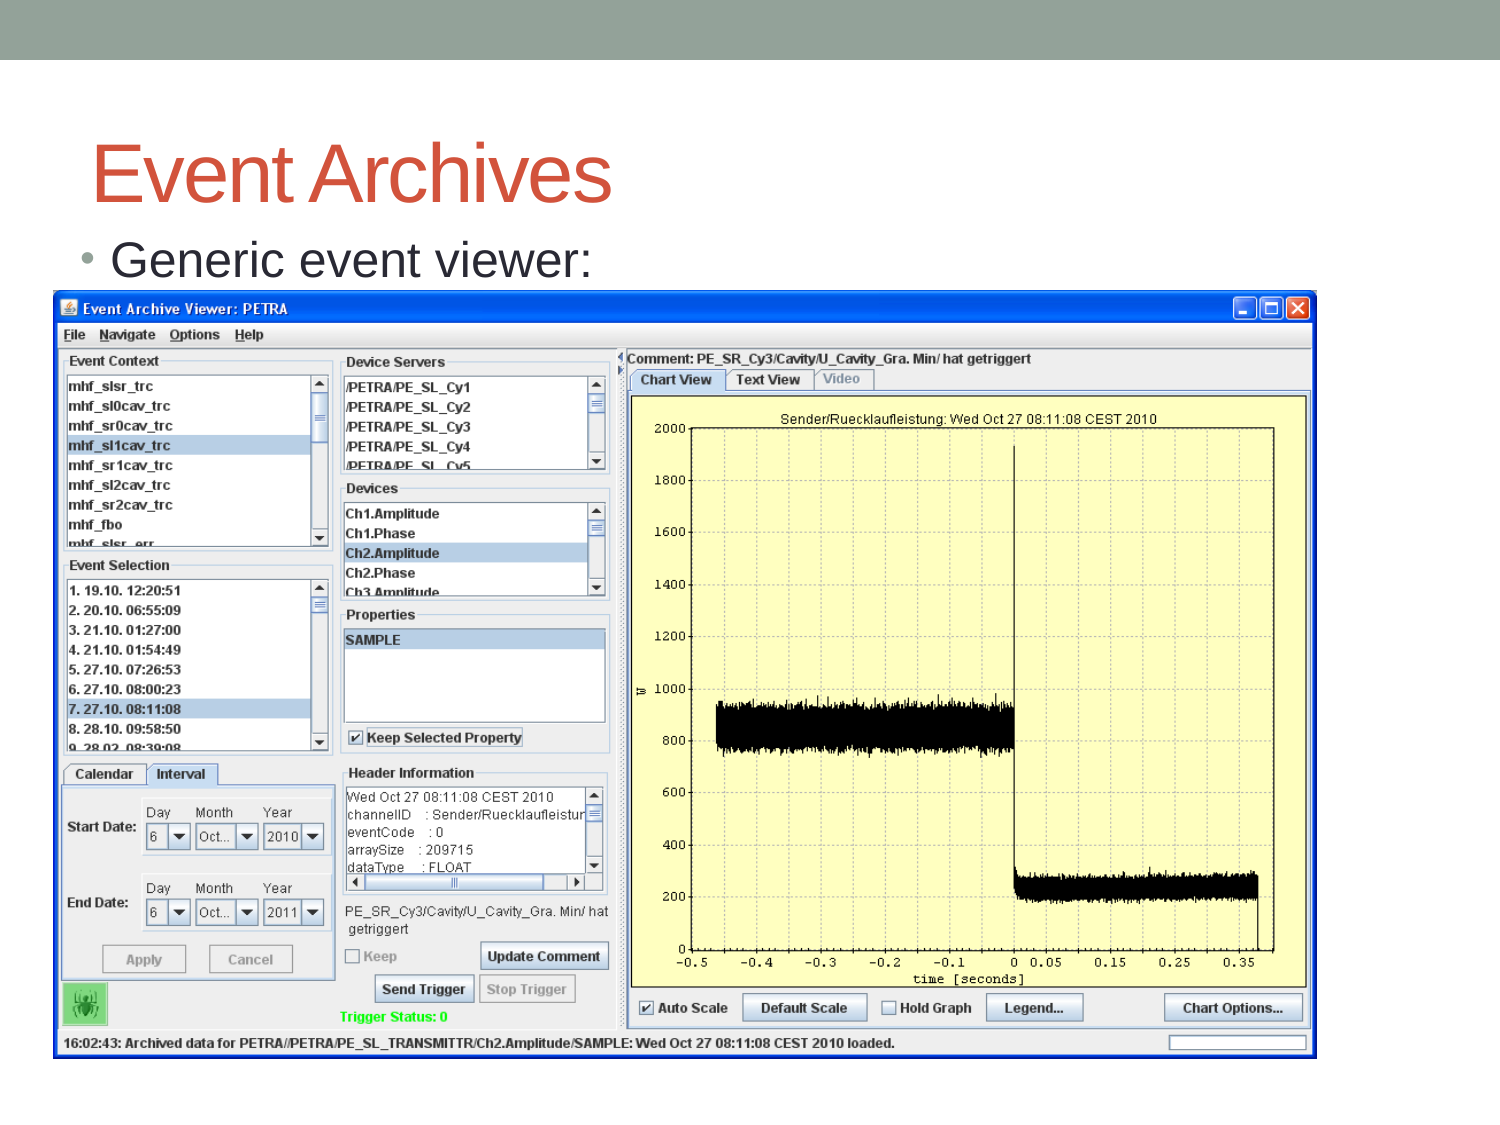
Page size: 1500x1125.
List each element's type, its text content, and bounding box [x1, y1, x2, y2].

picture [52, 290, 1318, 1059]
title Event Archives [75, 87, 1425, 250]
list Generic event viewer: [64, 219, 1315, 287]
